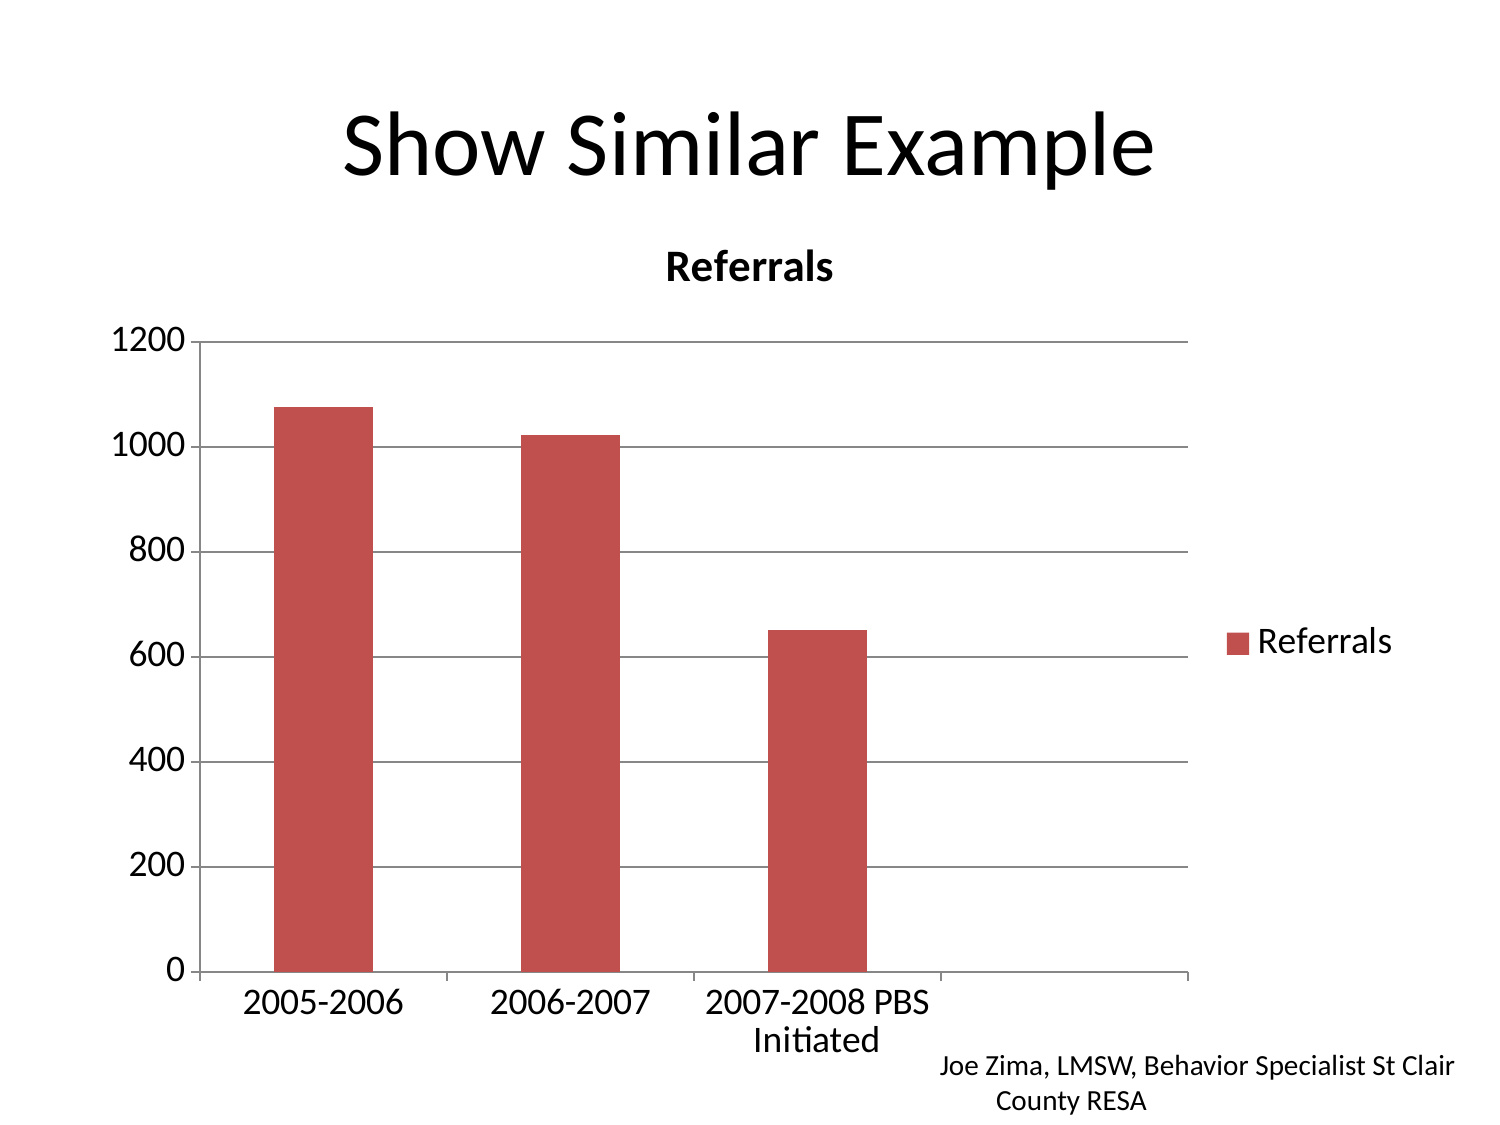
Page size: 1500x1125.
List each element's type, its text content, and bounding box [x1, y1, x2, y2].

chart [83, 208, 1417, 1080]
title Show Similar Example [75, 45, 1425, 233]
text_box Joe Zima, LMSW, Behavior Specialist St Clair County RESA [924, 1039, 1500, 1124]
